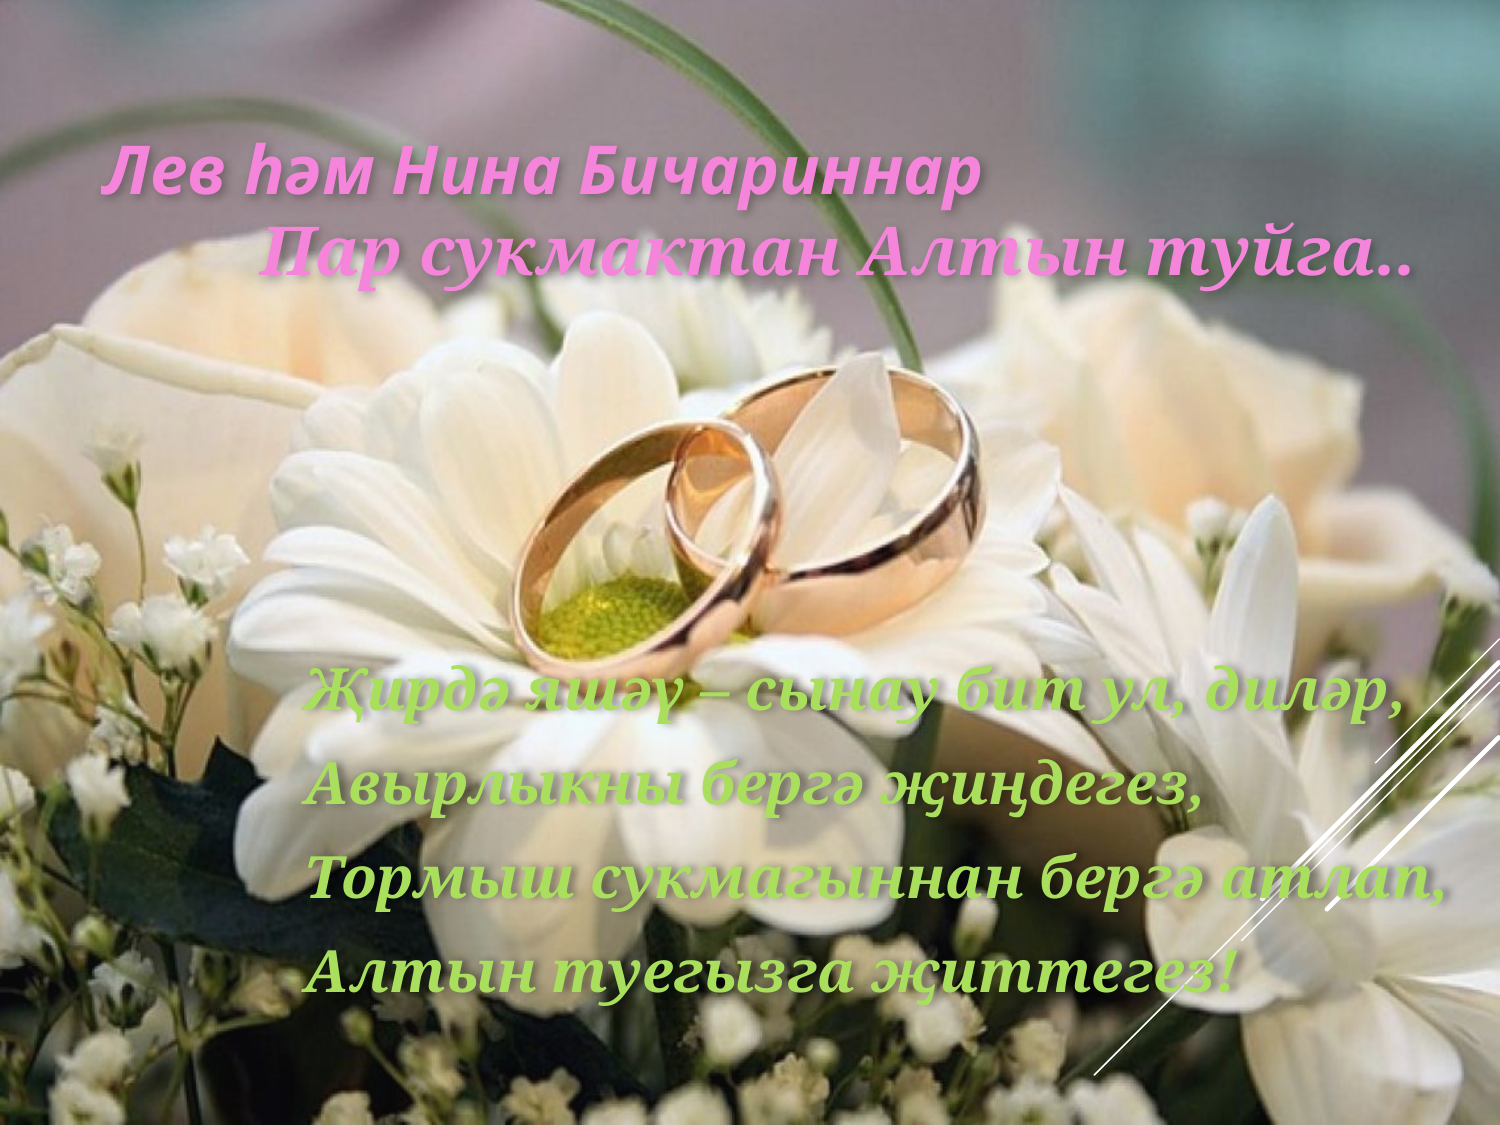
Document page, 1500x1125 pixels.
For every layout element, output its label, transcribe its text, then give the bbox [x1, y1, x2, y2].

list Җирдә яшәү – сынау бит ул, диләр, Авырлыкны бергә җиңдегез, Тормыш сукмагыннан бергә атлап, Алтын туегызга җиттегез! [289, 633, 1500, 1094]
picture [0, 0, 1500, 1125]
title Лев һәм Нина Бичариннар Пар сукмактан Алтын туйга.. [88, 66, 1447, 350]
